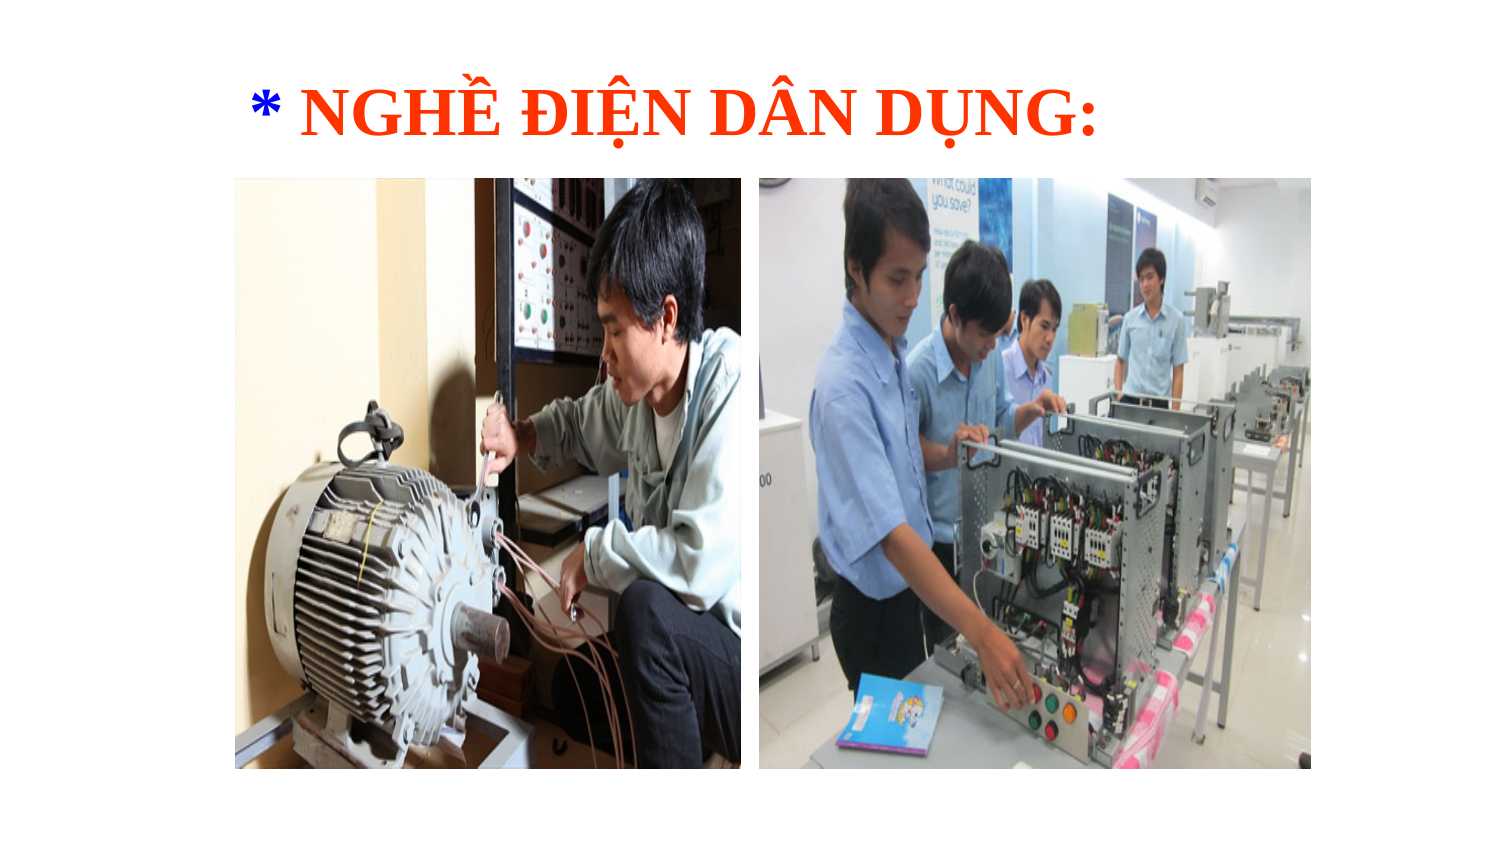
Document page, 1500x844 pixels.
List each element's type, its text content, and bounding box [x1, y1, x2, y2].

text_box * NGHỀ ĐIỆN DÂN DỤNG: [234, 37, 1247, 179]
picture [759, 177, 1311, 769]
picture [235, 177, 741, 769]
